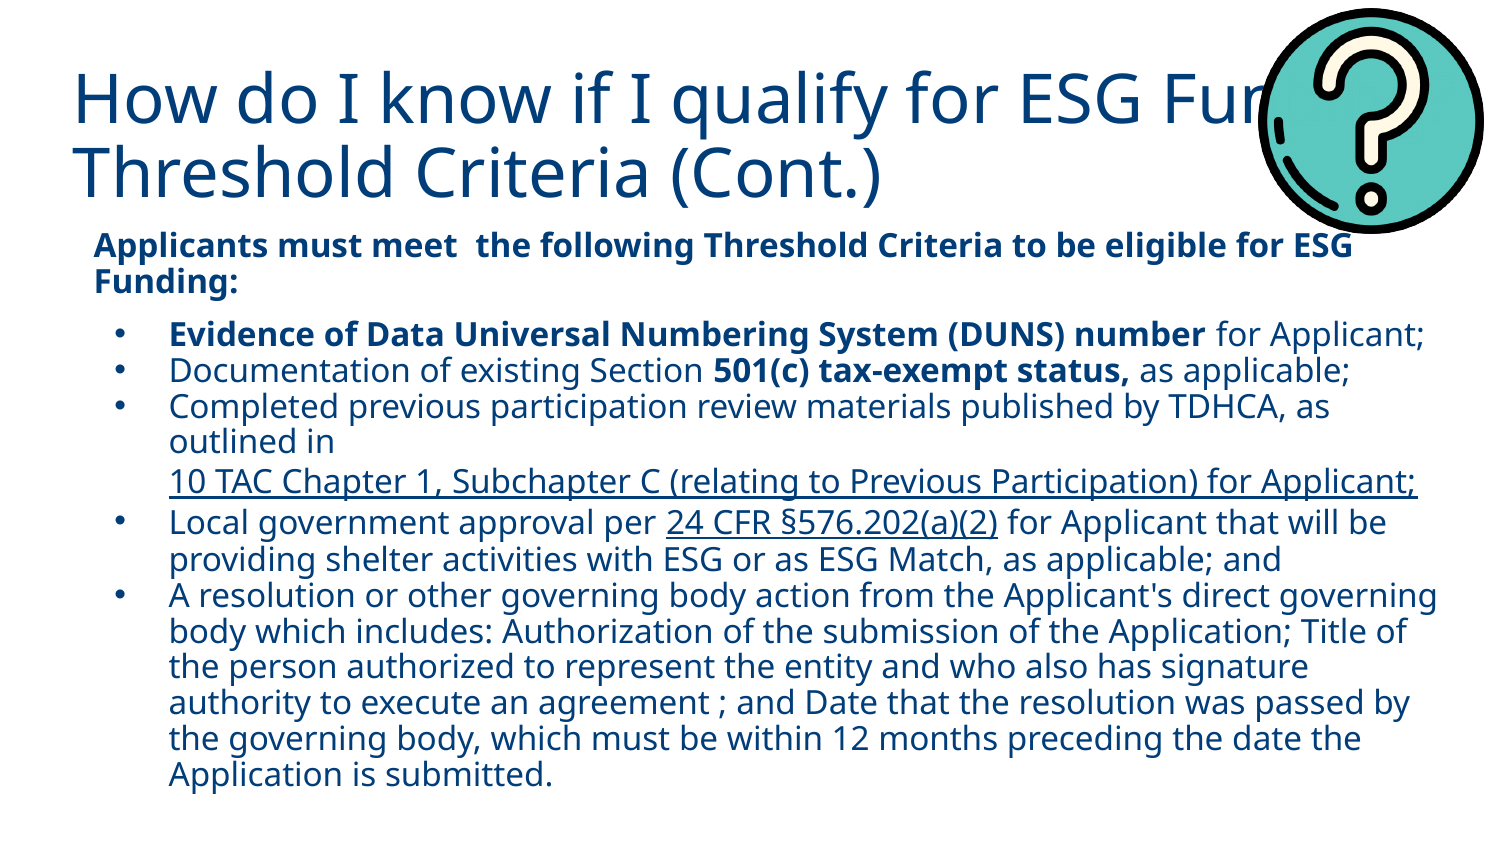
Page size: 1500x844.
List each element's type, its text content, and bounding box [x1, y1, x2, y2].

list Applicants must meet the following Threshold Criteria to be eligible for ESG Funding: Evidence of Data Universal Numbering System (DUNS) number for Applicant; Documentation of existing Section 501(c) tax-exempt status, as applicable; Completed previous participation review materials published by TDHCA, as outlined in 10 TAC Chapter 1, Subchapter C (relating to Previous Participation) for Applicant; Local government approval per 24 CFR §576.202(a)(2) for Applicant that will be providing shelter activities with ESG or as ESG Match, as applicable; and A resolution or other governing body action from the Applicant's direct governing body which includes: Authorization of the submission of the Application; Title of the person authorized to represent the entity and who also has signature authority to execute an agreement ; and Date that the resolution was passed by the governing body, which must be within 12 months preceding the date the Application is submitted. [82, 223, 1455, 844]
picture [1257, 7, 1485, 235]
title How do I know if I qualify for ESG Funding? Threshold Criteria (Cont.) [61, 8, 1255, 187]
